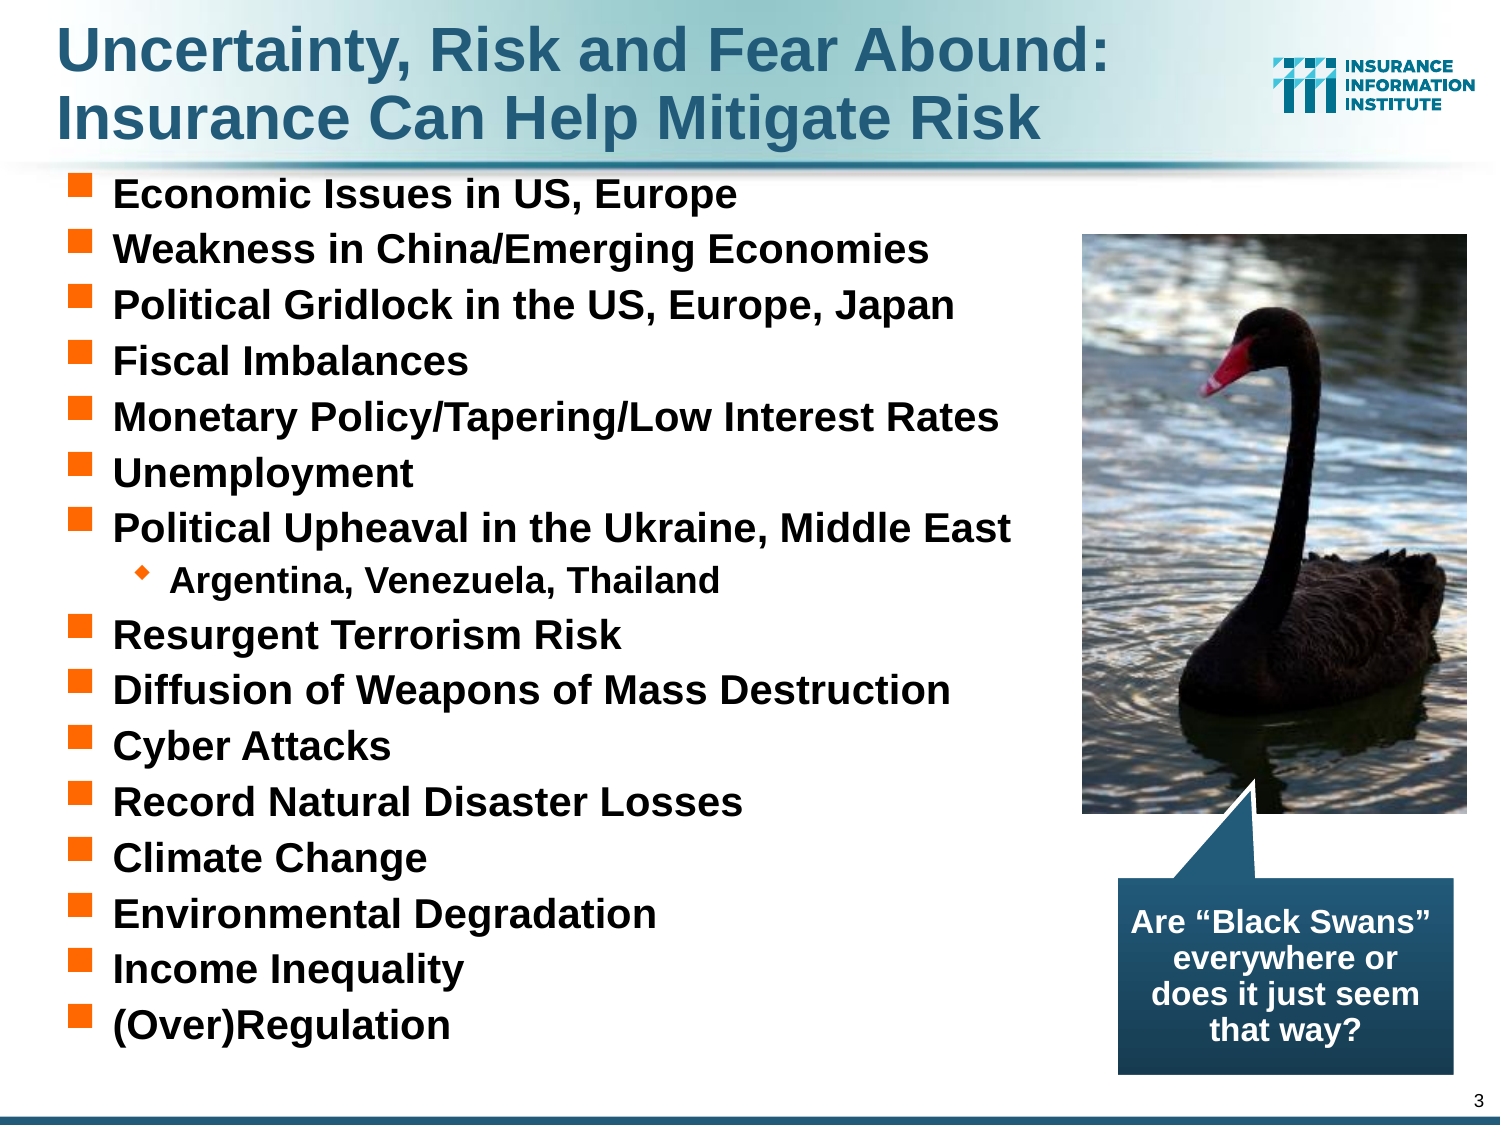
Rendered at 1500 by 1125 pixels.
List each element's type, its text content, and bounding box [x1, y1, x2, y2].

picture [1082, 234, 1467, 815]
slide_number 3 [1410, 1091, 1485, 1112]
list Economic Issues in US, Europe Weakness in China/Emerging Economies Political Gridlock in the US, Europe, Japan Fiscal Imbalances Monetary Policy/Tapering/Low Interest Rates Unemployment Political Upheaval in the Ukraine, Middle East Argentina, Venezuela, Thailand Resurgent Terrorism Risk Diffusion of Weapons of Mass Destruction Cyber Attacks Record Natural Disaster Losses Climate Change Environmental Degradation Income Inequality (Over)Regulation [56, 172, 1456, 937]
text_box Are “Black Swans” everywhere or does it just seem that way? [1115, 824, 1456, 1078]
picture [0, 0, 1500, 189]
title Uncertainty, Risk and Fear Abound: Insurance Can Help Mitigate Risk [48, 14, 1264, 157]
